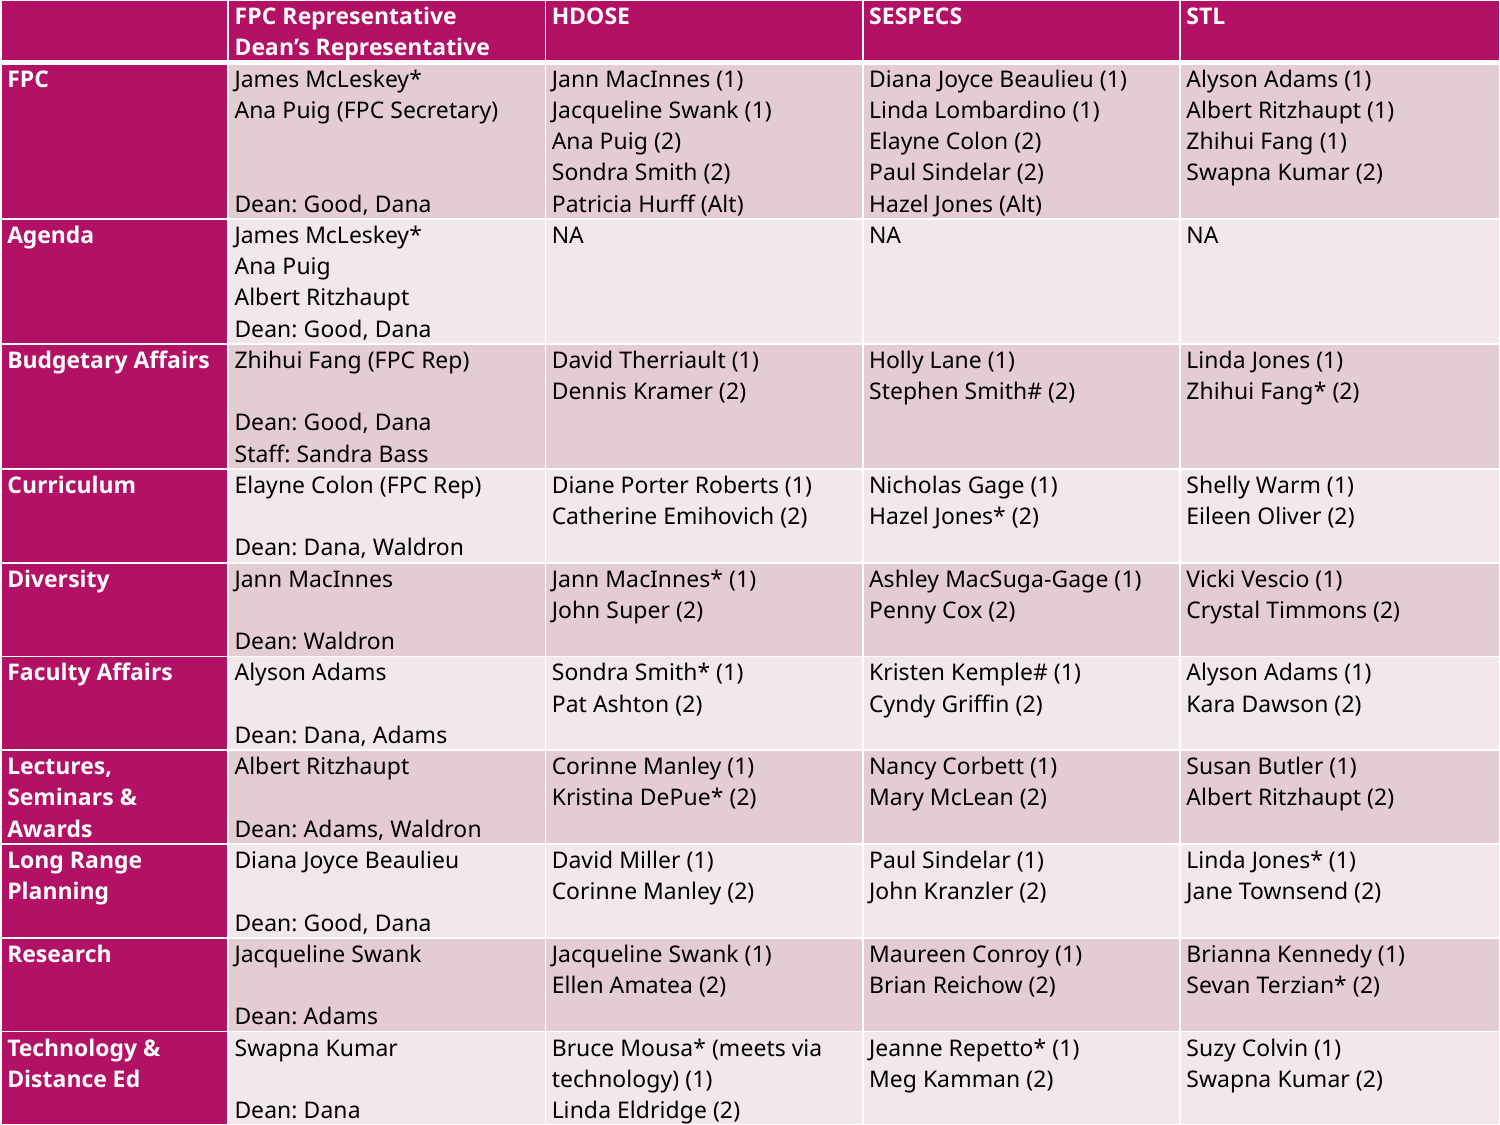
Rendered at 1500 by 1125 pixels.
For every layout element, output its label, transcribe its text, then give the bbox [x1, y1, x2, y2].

table_cell Jann MacInnes Dean: Waldron [229, 564, 545, 656]
table_cell Swapna Kumar Dean: Dana [229, 1032, 545, 1124]
table_cell Albert Ritzhaupt Dean: Adams, Waldron [229, 751, 545, 843]
table_cell Zhihui Fang (FPC Rep) Dean: Good, Dana Staff: Sandra Bass [229, 345, 545, 468]
table_cell Alyson Adams Dean: Dana, Adams [229, 657, 545, 749]
table_cell Jann MacInnes* (1) John Super (2) [546, 564, 862, 656]
table_cell Alyson Adams (1) Kara Dawson (2) [1181, 657, 1499, 749]
table_cell Diane Porter Roberts (1) Catherine Emihovich (2) [546, 470, 862, 562]
table_cell Nancy Corbett (1) Mary McLean (2) [864, 751, 1179, 843]
table_cell Shelly Warm (1) Eileen Oliver (2) [1181, 470, 1499, 562]
table_cell Diversity [2, 564, 227, 656]
table_cell Curriculum [2, 470, 227, 562]
table_cell Elayne Colon (FPC Rep) Dean: Dana, Waldron [229, 470, 545, 562]
table_cell Diana Joyce Beaulieu (1) Linda Lombardino (1) Elayne Colon (2) Paul Sindelar (2) Hazel Jones (Alt) [864, 65, 1179, 218]
table_cell Research [2, 939, 227, 1031]
table_cell David Therriault (1) Dennis Kramer (2) [546, 345, 862, 468]
table_cell Jacqueline Swank Dean: Adams [229, 939, 545, 1031]
table_cell Sondra Smith* (1) Pat Ashton (2) [546, 657, 862, 749]
table_cell Agenda [2, 220, 227, 343]
table_cell NA [1181, 220, 1499, 343]
table_cell Technology & Distance Ed [2, 1032, 227, 1124]
table_cell Maureen Conroy (1) Brian Reichow (2) [864, 939, 1179, 1031]
table_cell Corinne Manley (1) Kristina DePue* (2) [546, 751, 862, 843]
table_cell FPC [2, 65, 227, 218]
table_cell Kristen Kemple# (1) Cyndy Griffin (2) [864, 657, 1179, 749]
table_header SESPECS [864, 1, 1179, 60]
table_cell Diana Joyce Beaulieu Dean: Good, Dana [229, 845, 545, 937]
table_cell Paul Sindelar (1) John Kranzler (2) [864, 845, 1179, 937]
table_cell James McLeskey* Ana Puig Albert Ritzhaupt Dean: Good, Dana [229, 220, 545, 343]
table_cell Lectures, Seminars & Awards [2, 751, 227, 843]
table_cell Vicki Vescio (1) Crystal Timmons (2) [1181, 564, 1499, 656]
table_cell Linda Jones* (1) Jane Townsend (2) [1181, 845, 1499, 937]
table_cell Long Range Planning [2, 845, 227, 937]
table_cell NA [864, 220, 1179, 343]
table_cell James McLeskey* Ana Puig (FPC Secretary) Dean: Good, Dana [229, 65, 545, 218]
table_header STL [1181, 1, 1499, 60]
table_cell Jeanne Repetto* (1) Meg Kamman (2) [864, 1032, 1179, 1124]
table_cell Ashley MacSuga-Gage (1) Penny Cox (2) [864, 564, 1179, 656]
table_header [2, 1, 227, 60]
table_cell Linda Jones (1) Zhihui Fang* (2) [1181, 345, 1499, 468]
table_cell Bruce Mousa* (meets via technology) (1) Linda Eldridge (2) [546, 1032, 862, 1124]
table_cell Brianna Kennedy (1) Sevan Terzian* (2) [1181, 939, 1499, 1031]
table_cell Alyson Adams (1) Albert Ritzhaupt (1) Zhihui Fang (1) Swapna Kumar (2) [1181, 65, 1499, 218]
table_cell David Miller (1) Corinne Manley (2) [546, 845, 862, 937]
table_cell Susan Butler (1) Albert Ritzhaupt (2) [1181, 751, 1499, 843]
table_cell Nicholas Gage (1) Hazel Jones* (2) [864, 470, 1179, 562]
table_cell Budgetary Affairs [2, 345, 227, 468]
table_cell Faculty Affairs [2, 657, 227, 749]
table_cell Jann MacInnes (1) Jacqueline Swank (1) Ana Puig (2) Sondra Smith (2) Patricia Hurff (Alt) [546, 65, 862, 218]
table_cell NA [546, 220, 862, 343]
table_cell Holly Lane (1) Stephen Smith# (2) [864, 345, 1179, 468]
table_header FPC Representative Dean’s Representative [229, 1, 545, 60]
table_header HDOSE [546, 1, 862, 60]
table_cell Jacqueline Swank (1) Ellen Amatea (2) [546, 939, 862, 1031]
table_cell Suzy Colvin (1) Swapna Kumar (2) [1181, 1032, 1499, 1124]
